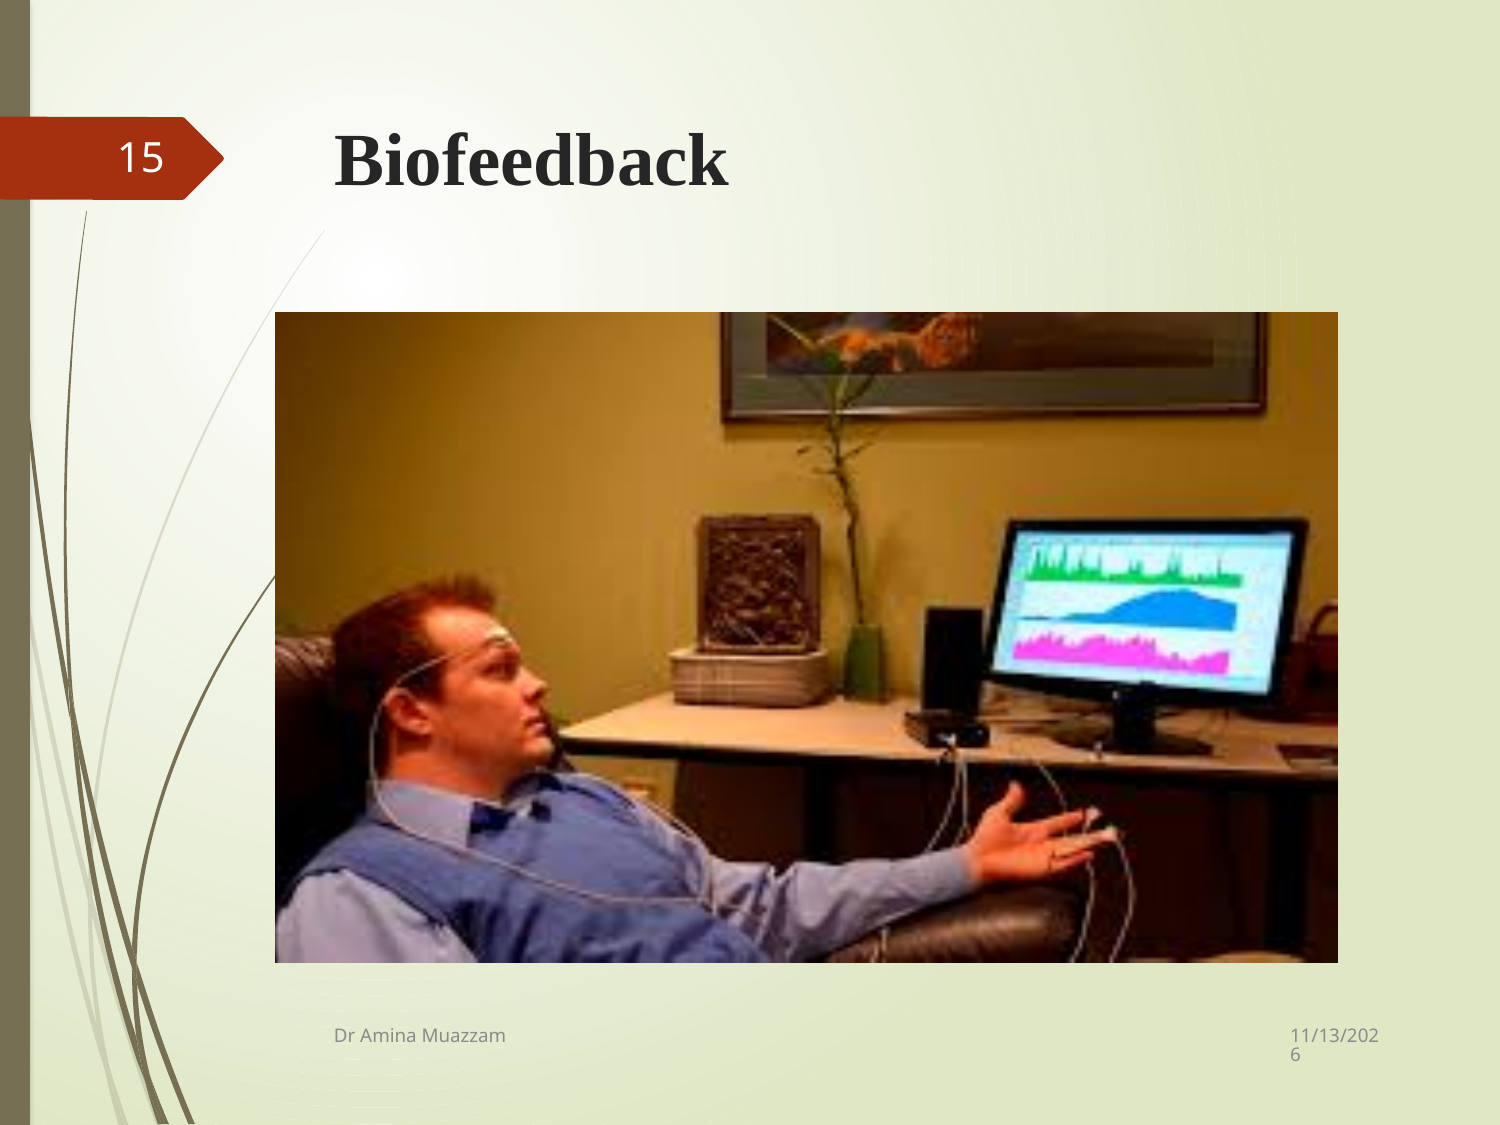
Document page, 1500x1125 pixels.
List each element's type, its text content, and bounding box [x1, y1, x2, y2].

slide_number 15 [83, 129, 180, 190]
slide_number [1275, 1006, 1401, 1068]
footer Dr Amina Muazzam [318, 1006, 1257, 1067]
title Biofeedback [319, 102, 1400, 313]
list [274, 312, 1338, 963]
